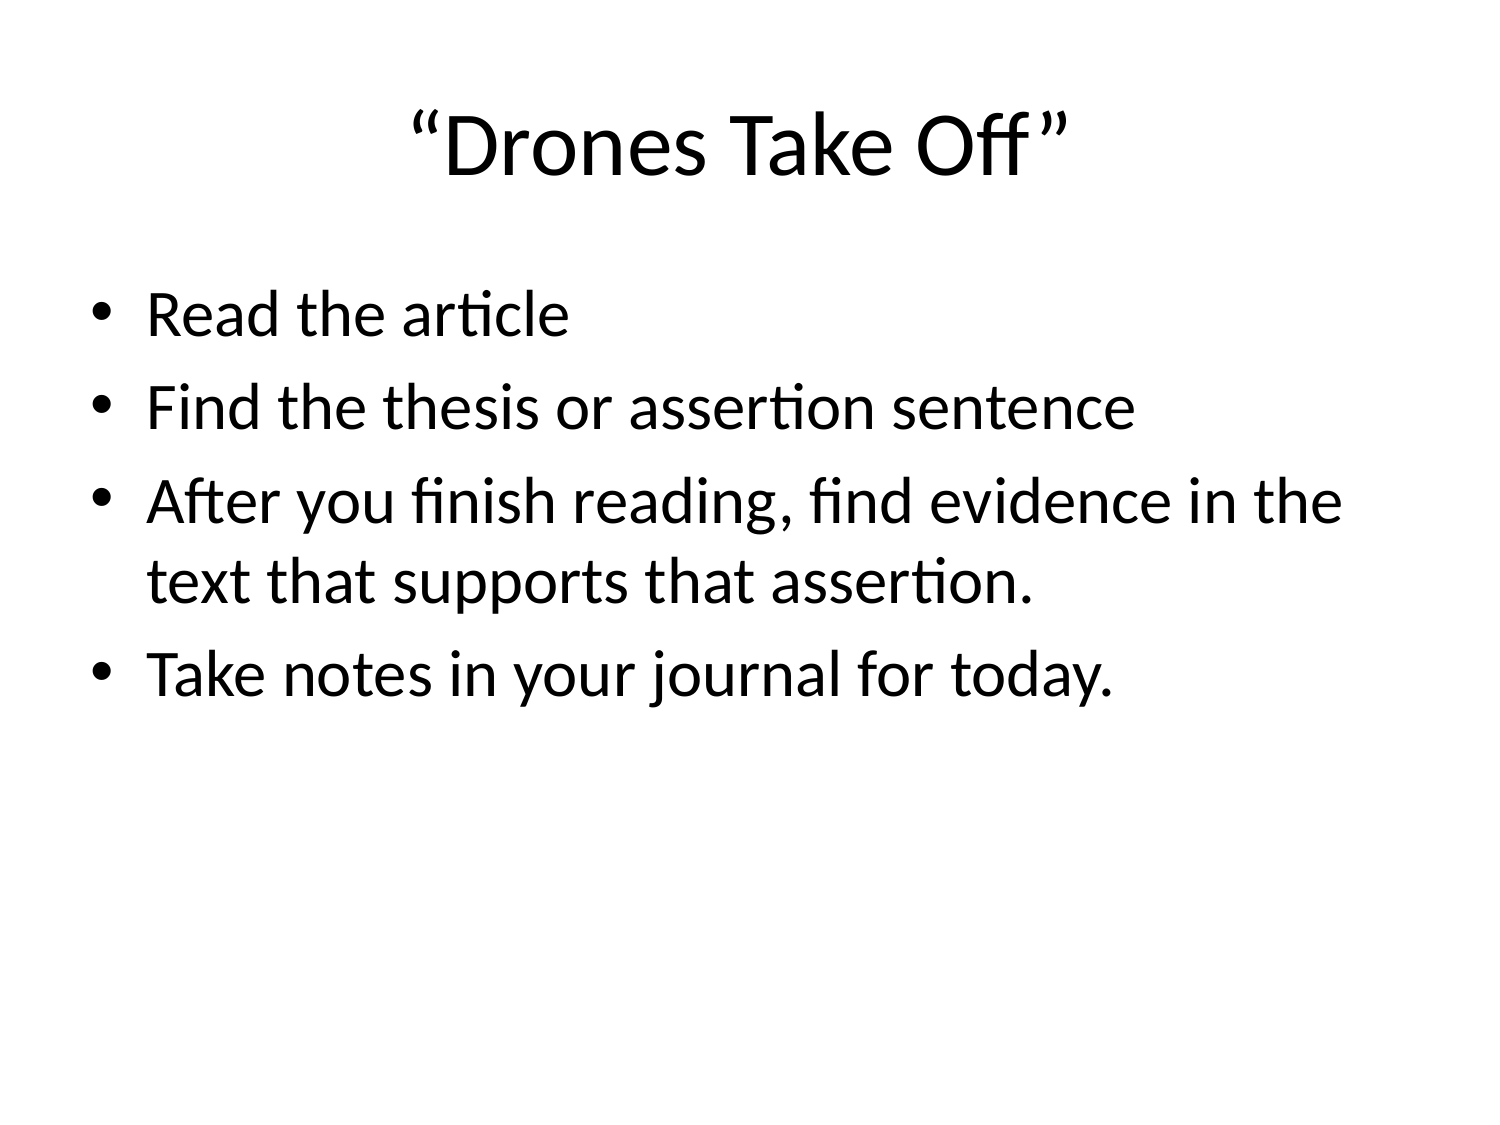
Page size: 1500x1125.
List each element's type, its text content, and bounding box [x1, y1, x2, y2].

title “Drones Take Off” [75, 45, 1425, 233]
list Read the article Find the thesis or assertion sentence After you finish reading, find evidence in the text that supports that assertion. Take notes in your journal for today. [75, 262, 1425, 1005]
